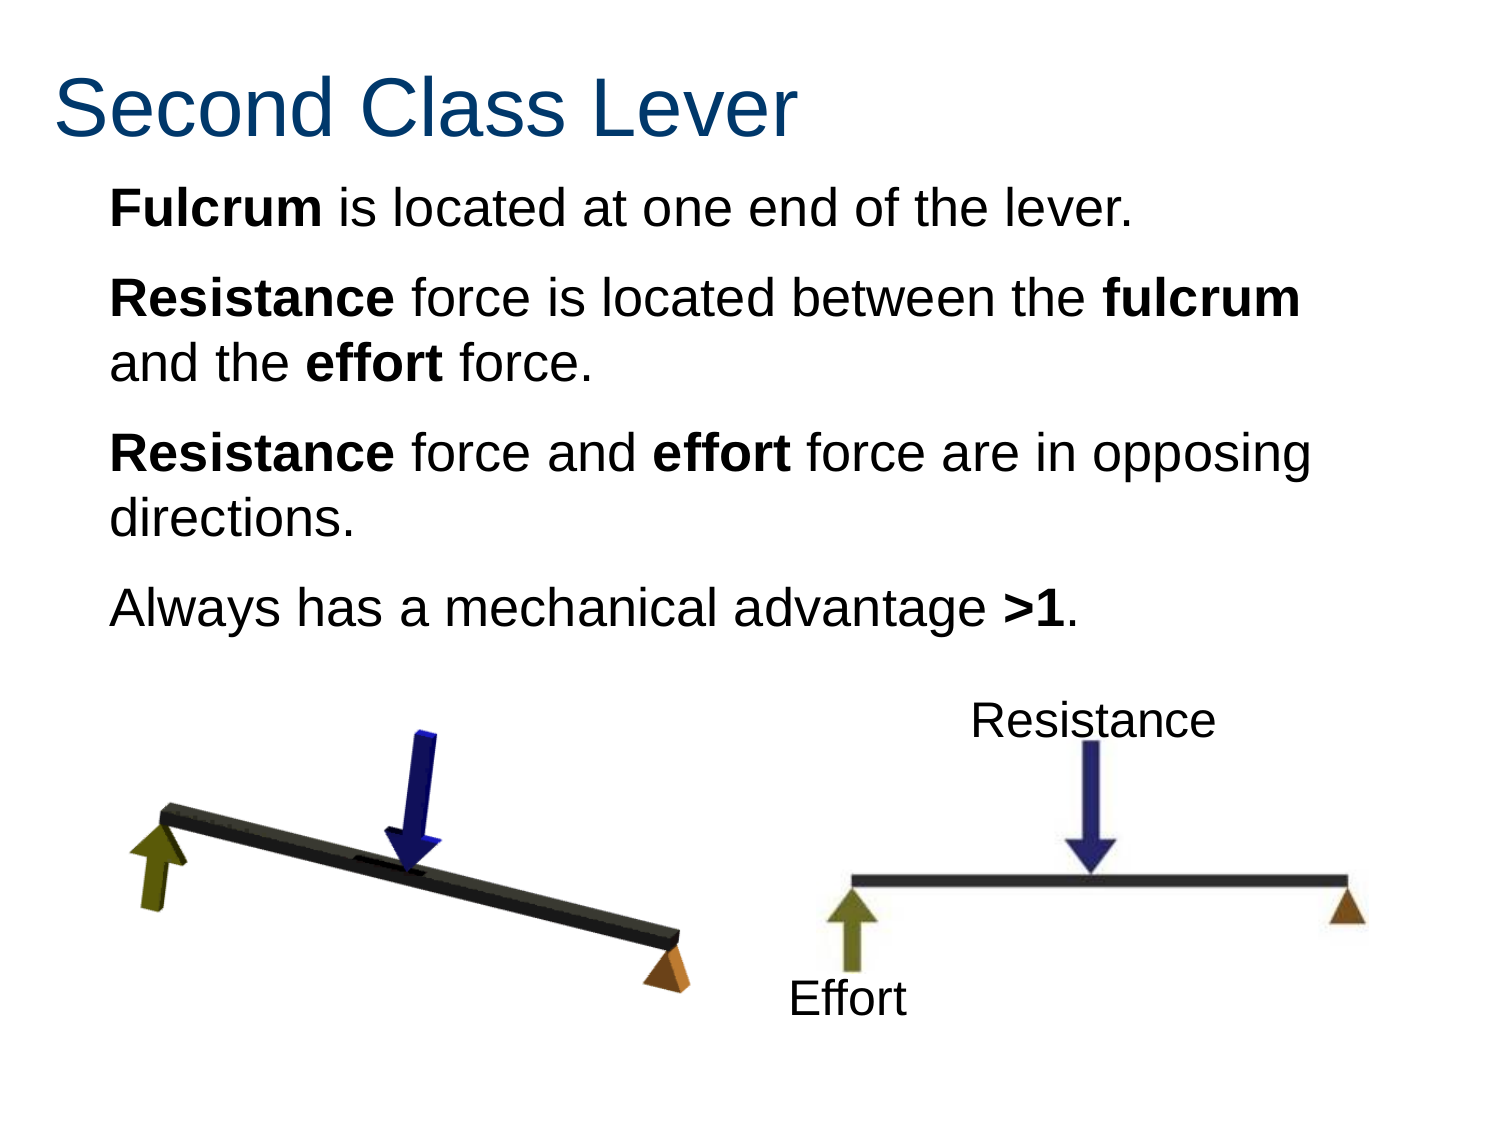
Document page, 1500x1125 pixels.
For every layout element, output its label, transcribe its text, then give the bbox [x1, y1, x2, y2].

title Second Class Lever [38, 19, 1330, 186]
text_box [773, 680, 1369, 1034]
picture [77, 708, 765, 1032]
list Fulcrum is located at one end of the lever. Resistance force is located between the fulcrum and the effort force. Resistance force and effort force are in opposing directions. Always has a mechanical advantage >1. [94, 164, 1389, 714]
